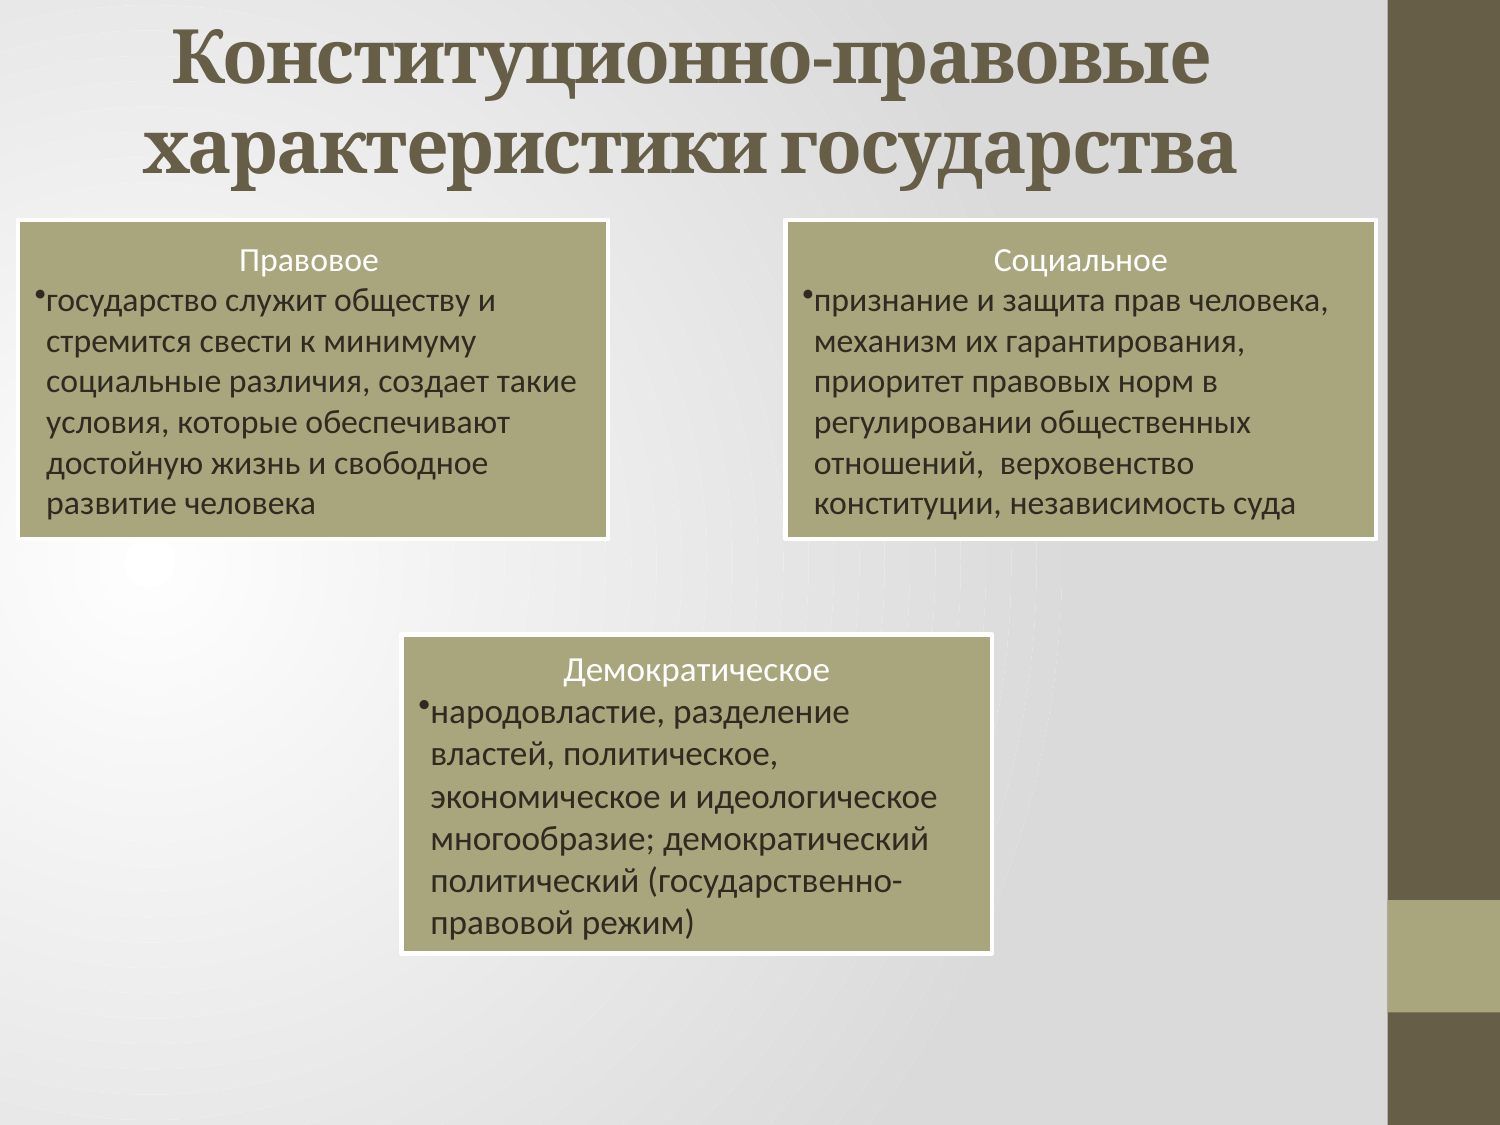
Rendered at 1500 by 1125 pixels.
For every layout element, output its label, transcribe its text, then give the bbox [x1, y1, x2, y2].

title Конституционно-правовые характеристики государства [17, 4, 1365, 193]
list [17, 219, 1377, 1125]
